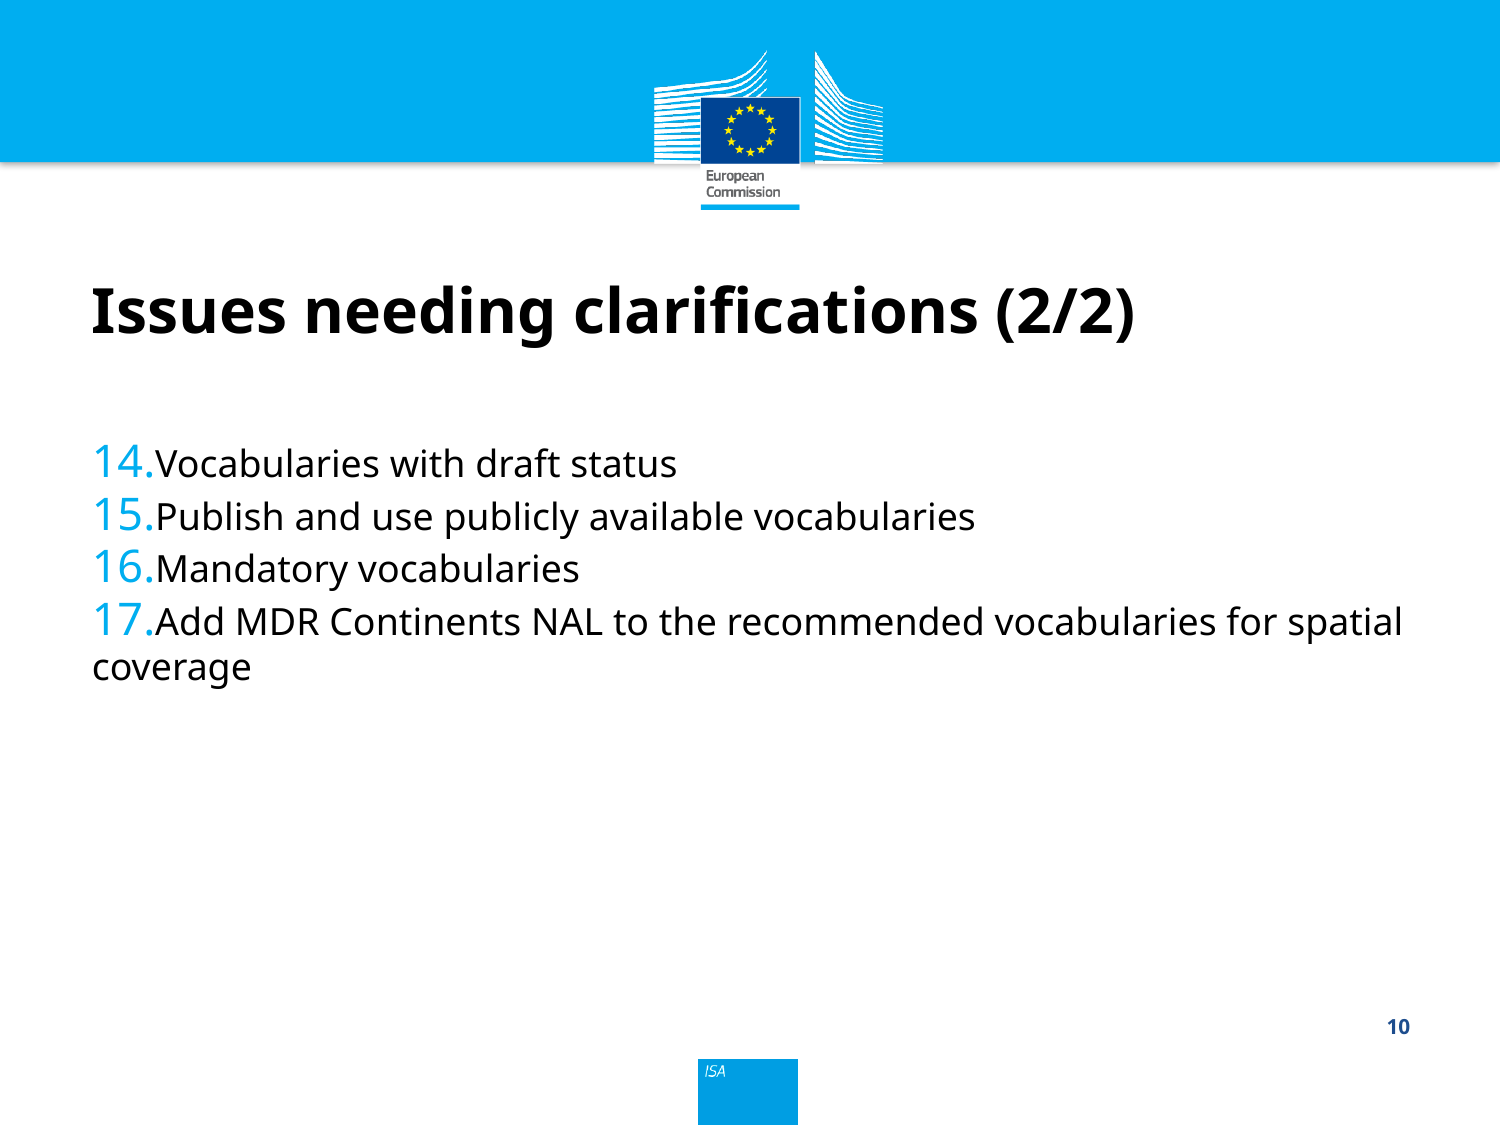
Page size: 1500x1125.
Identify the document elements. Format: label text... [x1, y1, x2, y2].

list Vocabularies with draft status Publish and use publicly available vocabularies Mandatory vocabularies Add MDR Continents NAL to the recommended vocabularies for spatial coverage [76, 432, 1424, 988]
text_box Issues needing clarifications (2/2) [76, 223, 1462, 394]
slide_number 10 [1074, 1006, 1425, 1085]
picture [815, 80, 833, 101]
picture [815, 89, 834, 110]
picture [815, 116, 832, 128]
picture [815, 98, 834, 116]
picture [815, 53, 837, 91]
picture [815, 125, 833, 135]
picture [815, 107, 833, 122]
picture [815, 152, 855, 158]
picture [655, 79, 735, 91]
picture [815, 71, 834, 96]
picture [815, 143, 839, 150]
picture [617, 87, 883, 223]
picture [815, 134, 834, 142]
